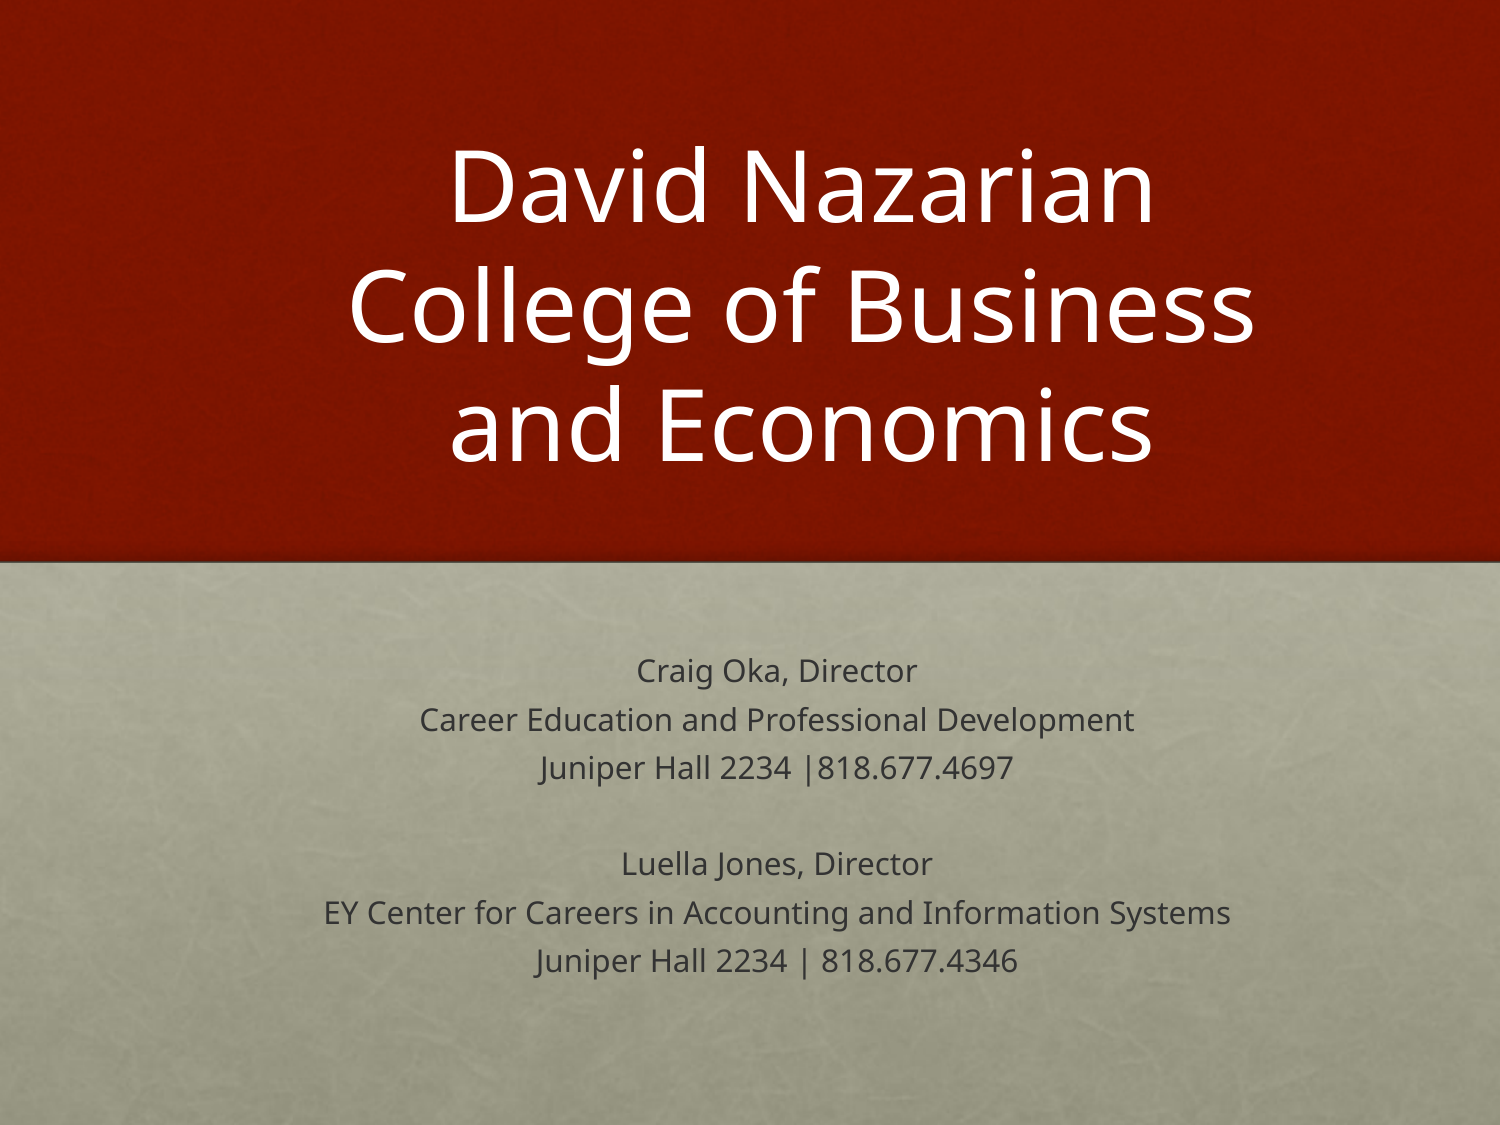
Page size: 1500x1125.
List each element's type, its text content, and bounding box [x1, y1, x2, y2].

subtitle Craig Oka, Director Career Education and Professional Development Juniper Hall 2234 |818.677.4697 Luella Jones, Director EY Center for Careers in Accounting and Information Systems Juniper Hall 2234 | 818.677.4346 [155, 643, 1400, 987]
picture [0, 541, 1500, 1125]
title David Nazarian College of Business and Economics [247, 54, 1358, 490]
